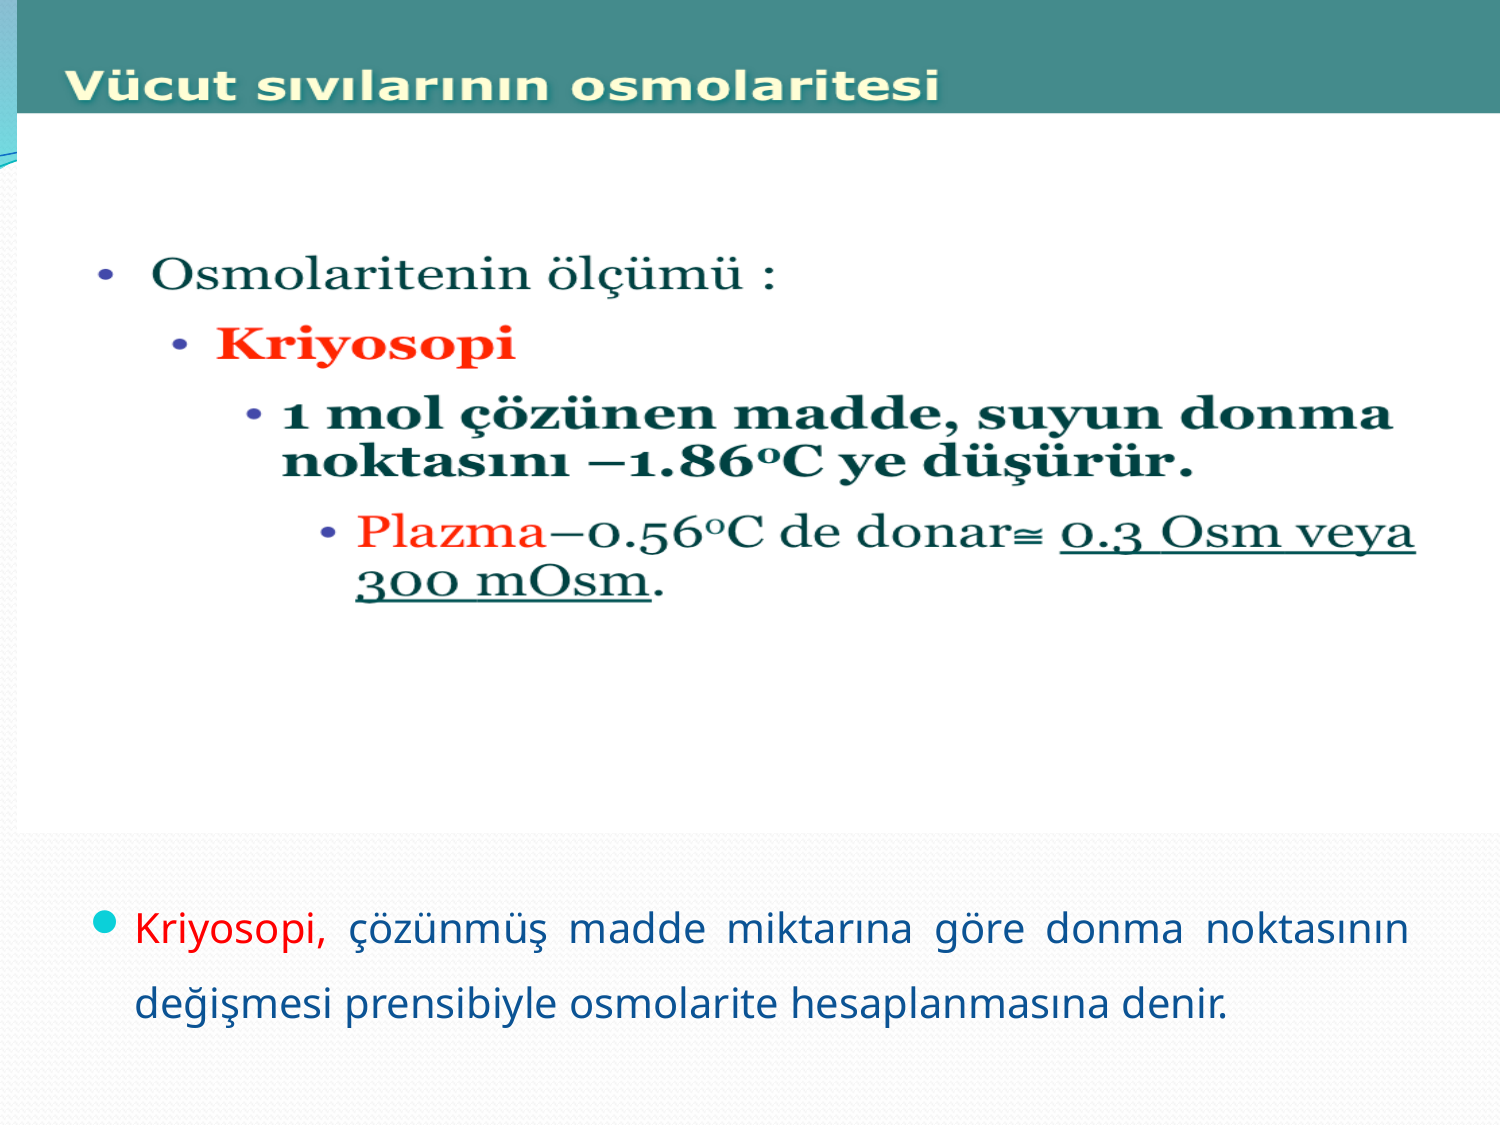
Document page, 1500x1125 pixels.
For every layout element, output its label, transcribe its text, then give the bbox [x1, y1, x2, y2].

picture [17, 0, 1500, 834]
list Kriyosopi, çözünmüş madde miktarına göre donma noktasının değişmesi prensibiyle osmolarite hesaplanmasına denir. [75, 869, 1425, 1038]
